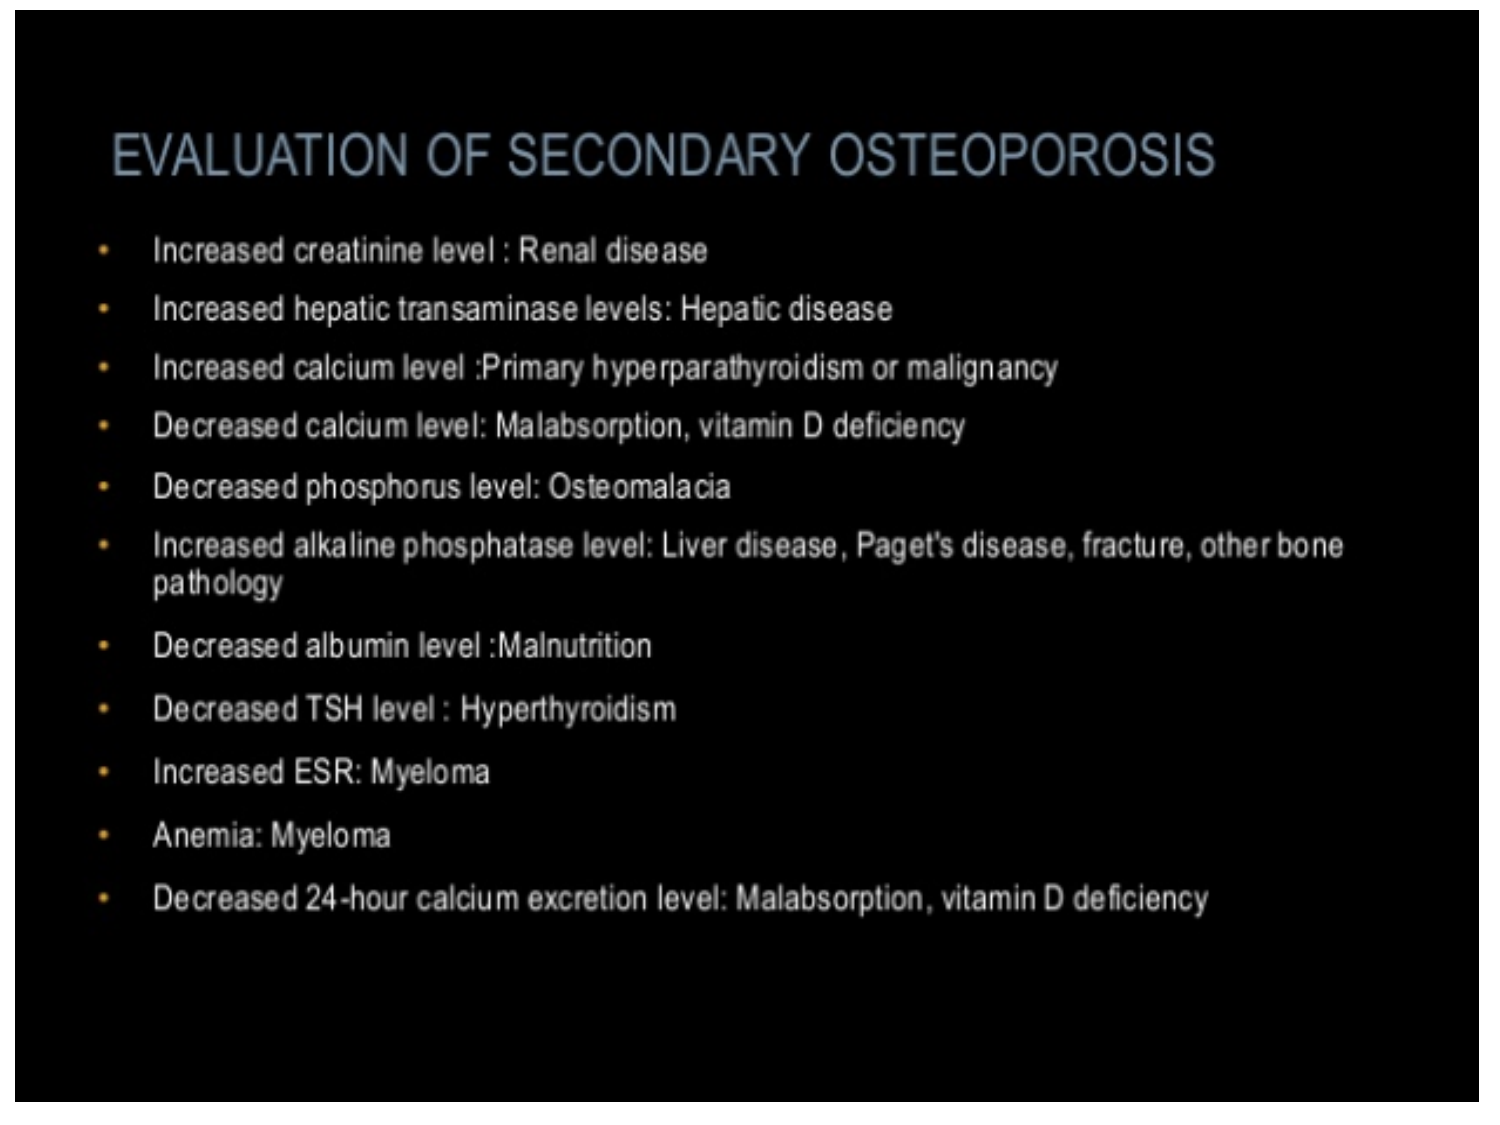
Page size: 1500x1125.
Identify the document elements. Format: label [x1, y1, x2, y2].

list [14, 10, 1480, 1102]
